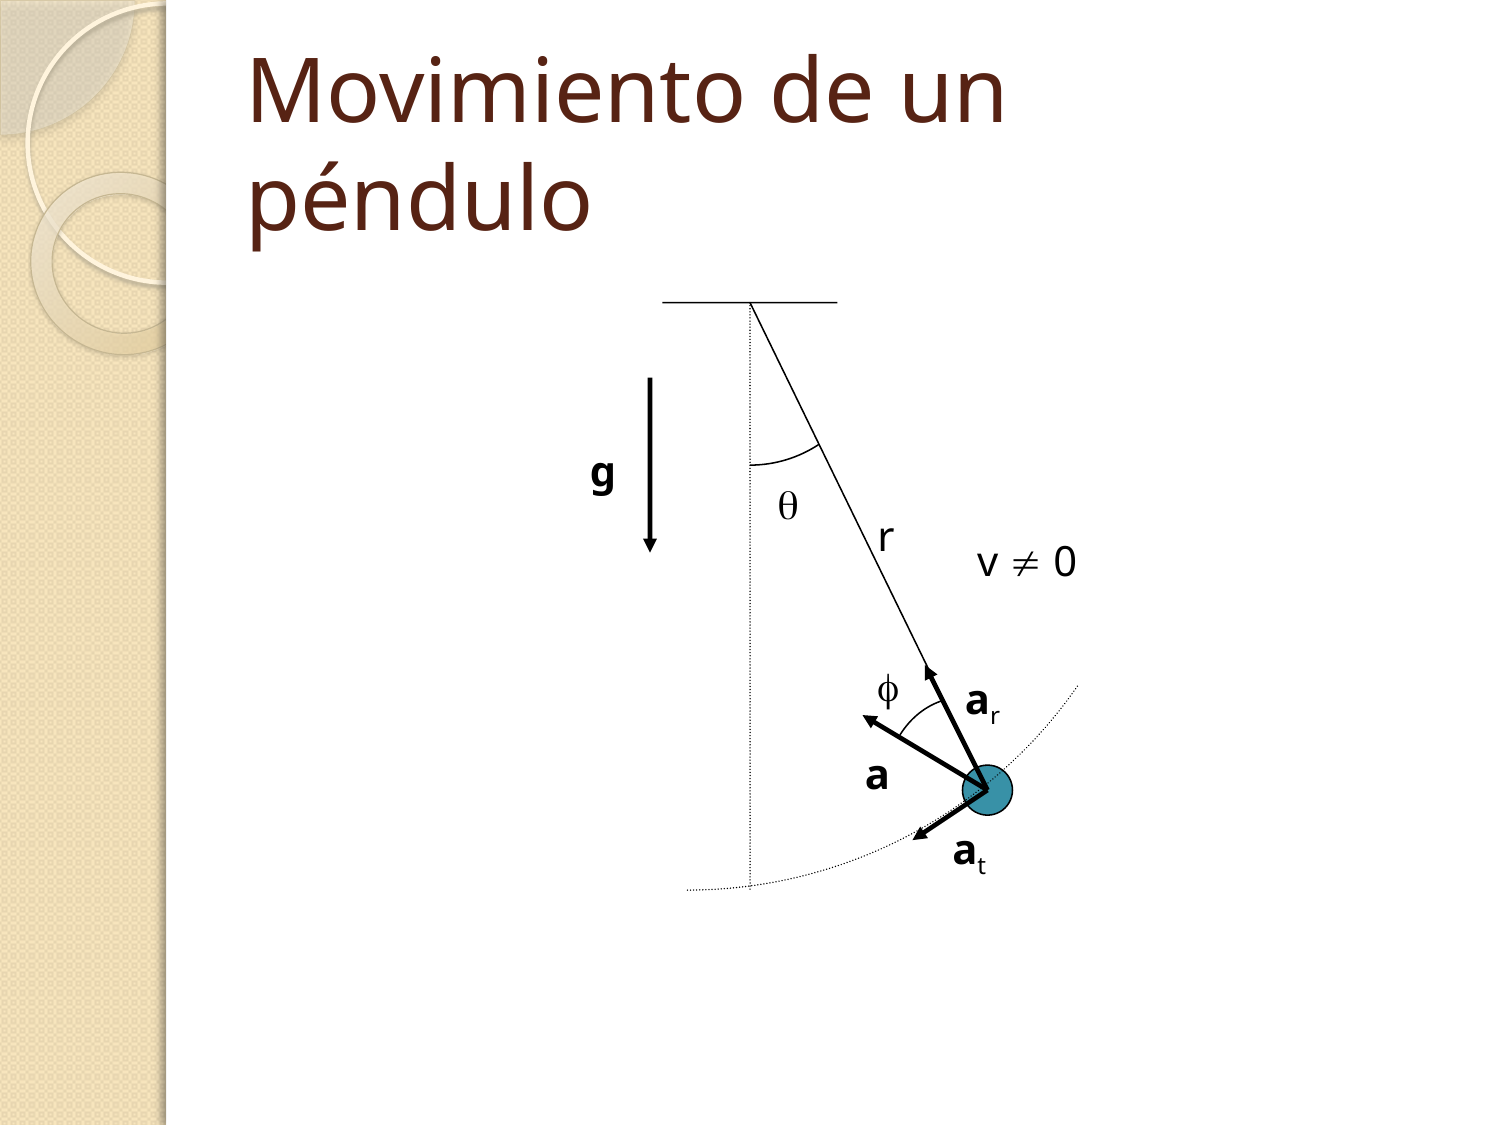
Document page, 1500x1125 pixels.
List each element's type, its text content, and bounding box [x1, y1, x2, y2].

title Movimiento de un péndulo [230, 78, 1370, 204]
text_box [574, 302, 1113, 891]
